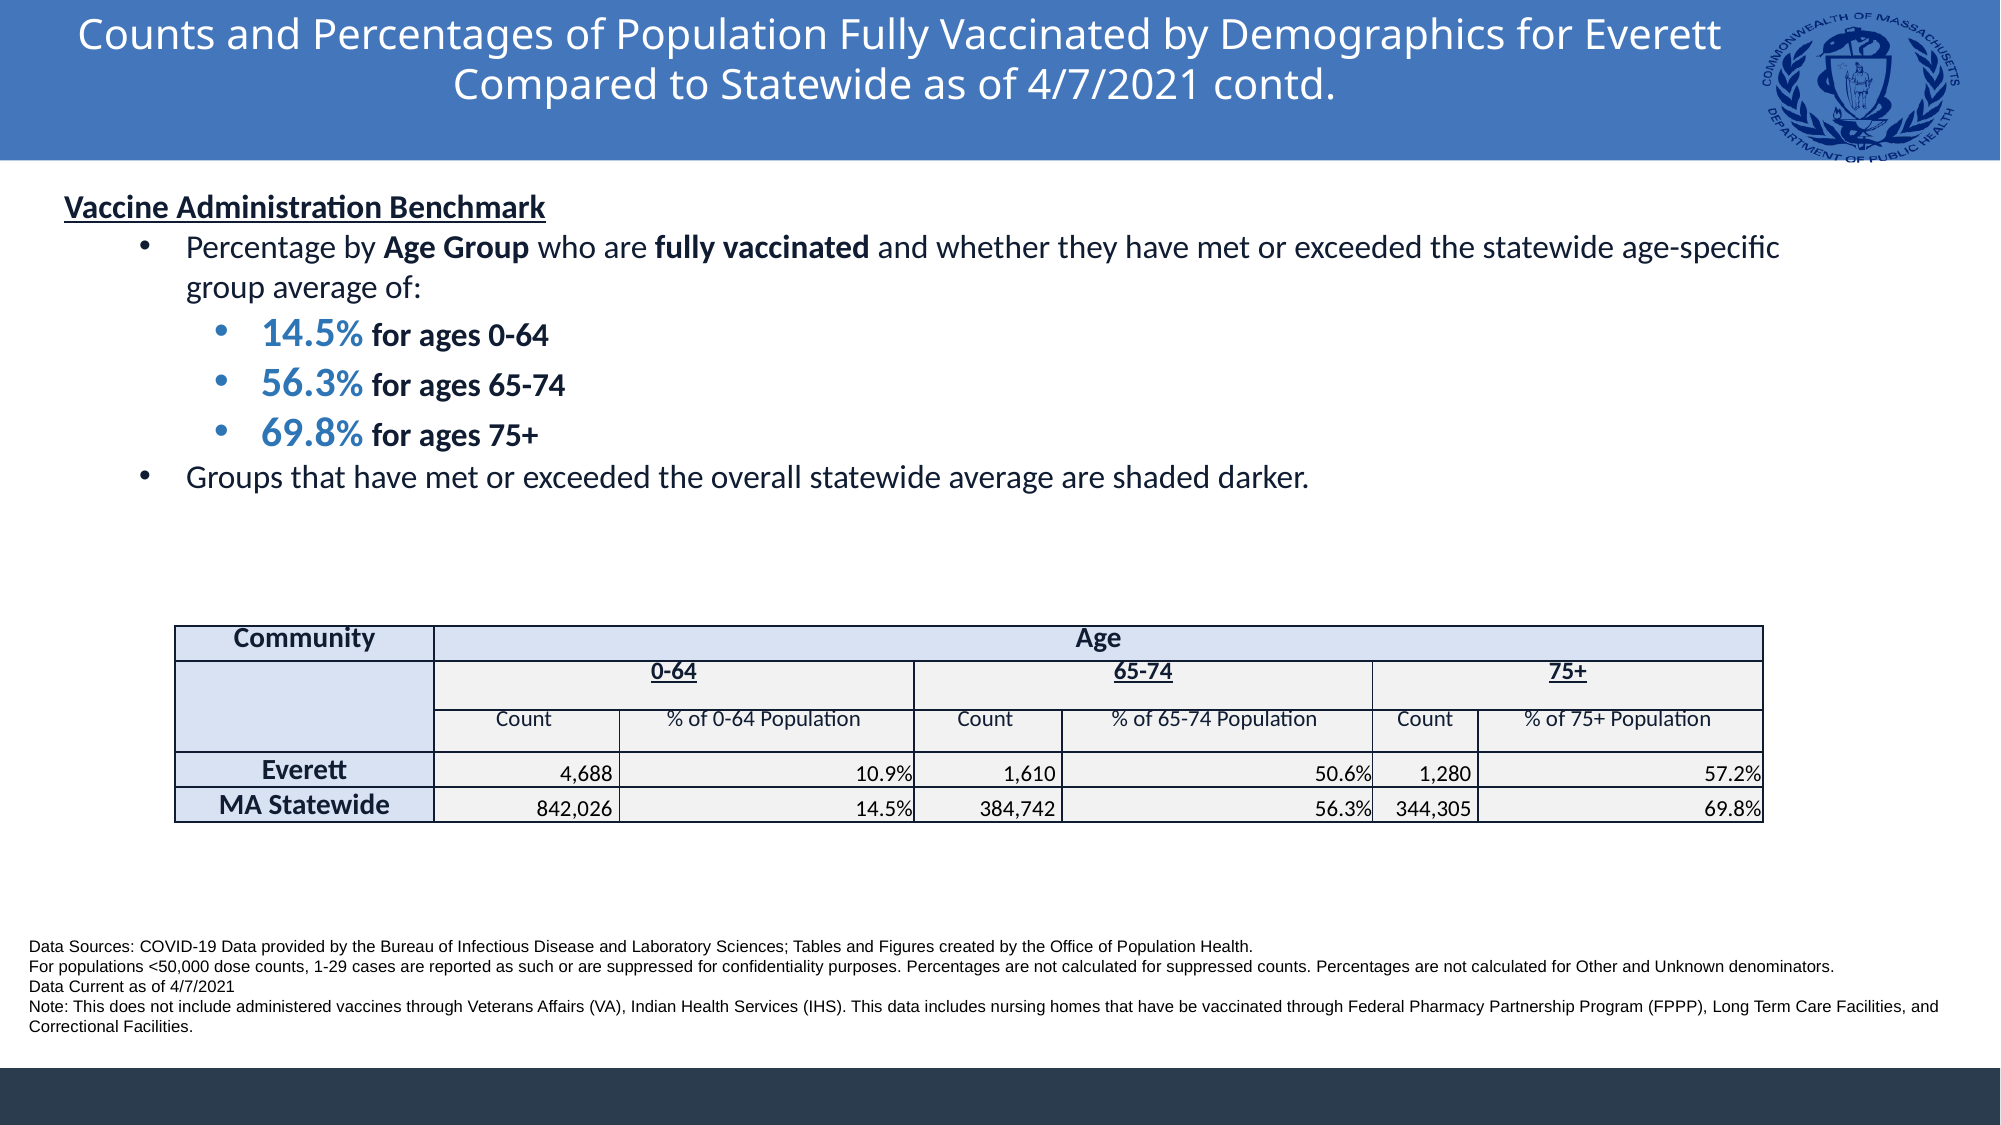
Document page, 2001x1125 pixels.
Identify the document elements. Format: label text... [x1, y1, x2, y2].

table_cell % of 75+ Population [1479, 711, 1762, 751]
table_cell Everett [176, 753, 433, 786]
table_cell 69.8% [1479, 788, 1762, 821]
text_box Data Sources: COVID-19 Data provided by the Bureau of Infectious Disease and Laboratory Sciences; Tables and Figures created by the Office of Population Health. For populations <50,000 dose counts, 1-29 cases are reported as such or are suppressed for confidentiality purposes. Percentages are not calculated for suppressed counts. Percentages are not calculated for Other and Unknown denominators. Data Current as of 4/7/2021 Note: This does not include administered vaccines through Veterans Affairs (VA), Indian Health Services (IHS). This data includes nursing homes that have be vaccinated through Federal Pharmacy Partnership Program (FPPP), Long Term Care Facilities, and Correctional Facilities. [14, 928, 1998, 1044]
table_header Community [176, 627, 433, 660]
table_cell 57.2% [1479, 753, 1762, 786]
table_cell % of 0-64 Population [620, 711, 913, 751]
picture [1760, 12, 1961, 163]
table_header Age [435, 627, 1762, 660]
table_cell 14.5% [620, 788, 913, 821]
text_box Vaccine Administration Benchmark Percentage by Age Group who are fully vaccinated and whether they have met or exceeded the statewide age-specific group average of: 14.5% for ages 0-64 56.3% for ages 65-74 69.8% for ages 75+ Groups that have met or exceeded the overall statewide average are shaded darker. [49, 177, 1830, 548]
table_cell [176, 662, 433, 751]
table_cell 4,688 [435, 753, 619, 786]
table_cell Count [435, 711, 619, 751]
table_cell Count [1373, 711, 1477, 751]
table_cell 10.9% [620, 753, 913, 786]
table_cell 1,280 [1373, 753, 1477, 786]
table_cell 65-74 [915, 662, 1372, 709]
table_cell 344,305 [1373, 788, 1477, 821]
table_cell 1,610 [915, 753, 1061, 786]
table_cell 384,742 [915, 788, 1061, 821]
table_cell % of 65-74 Population [1063, 711, 1372, 751]
table_cell Count [915, 711, 1061, 751]
table_cell 842,026 [435, 788, 619, 821]
table_cell 56.3% [1063, 788, 1372, 821]
table_cell 50.6% [1063, 753, 1372, 786]
table_cell 0-64 [435, 662, 913, 709]
table_cell MA Statewide [176, 788, 433, 821]
table_cell 75+ [1373, 662, 1762, 709]
title Counts and Percentages of Population Fully Vaccinated by Demographics for Everett Compared to Statewide as of 4/7/2021 contd. [0, 0, 1800, 150]
